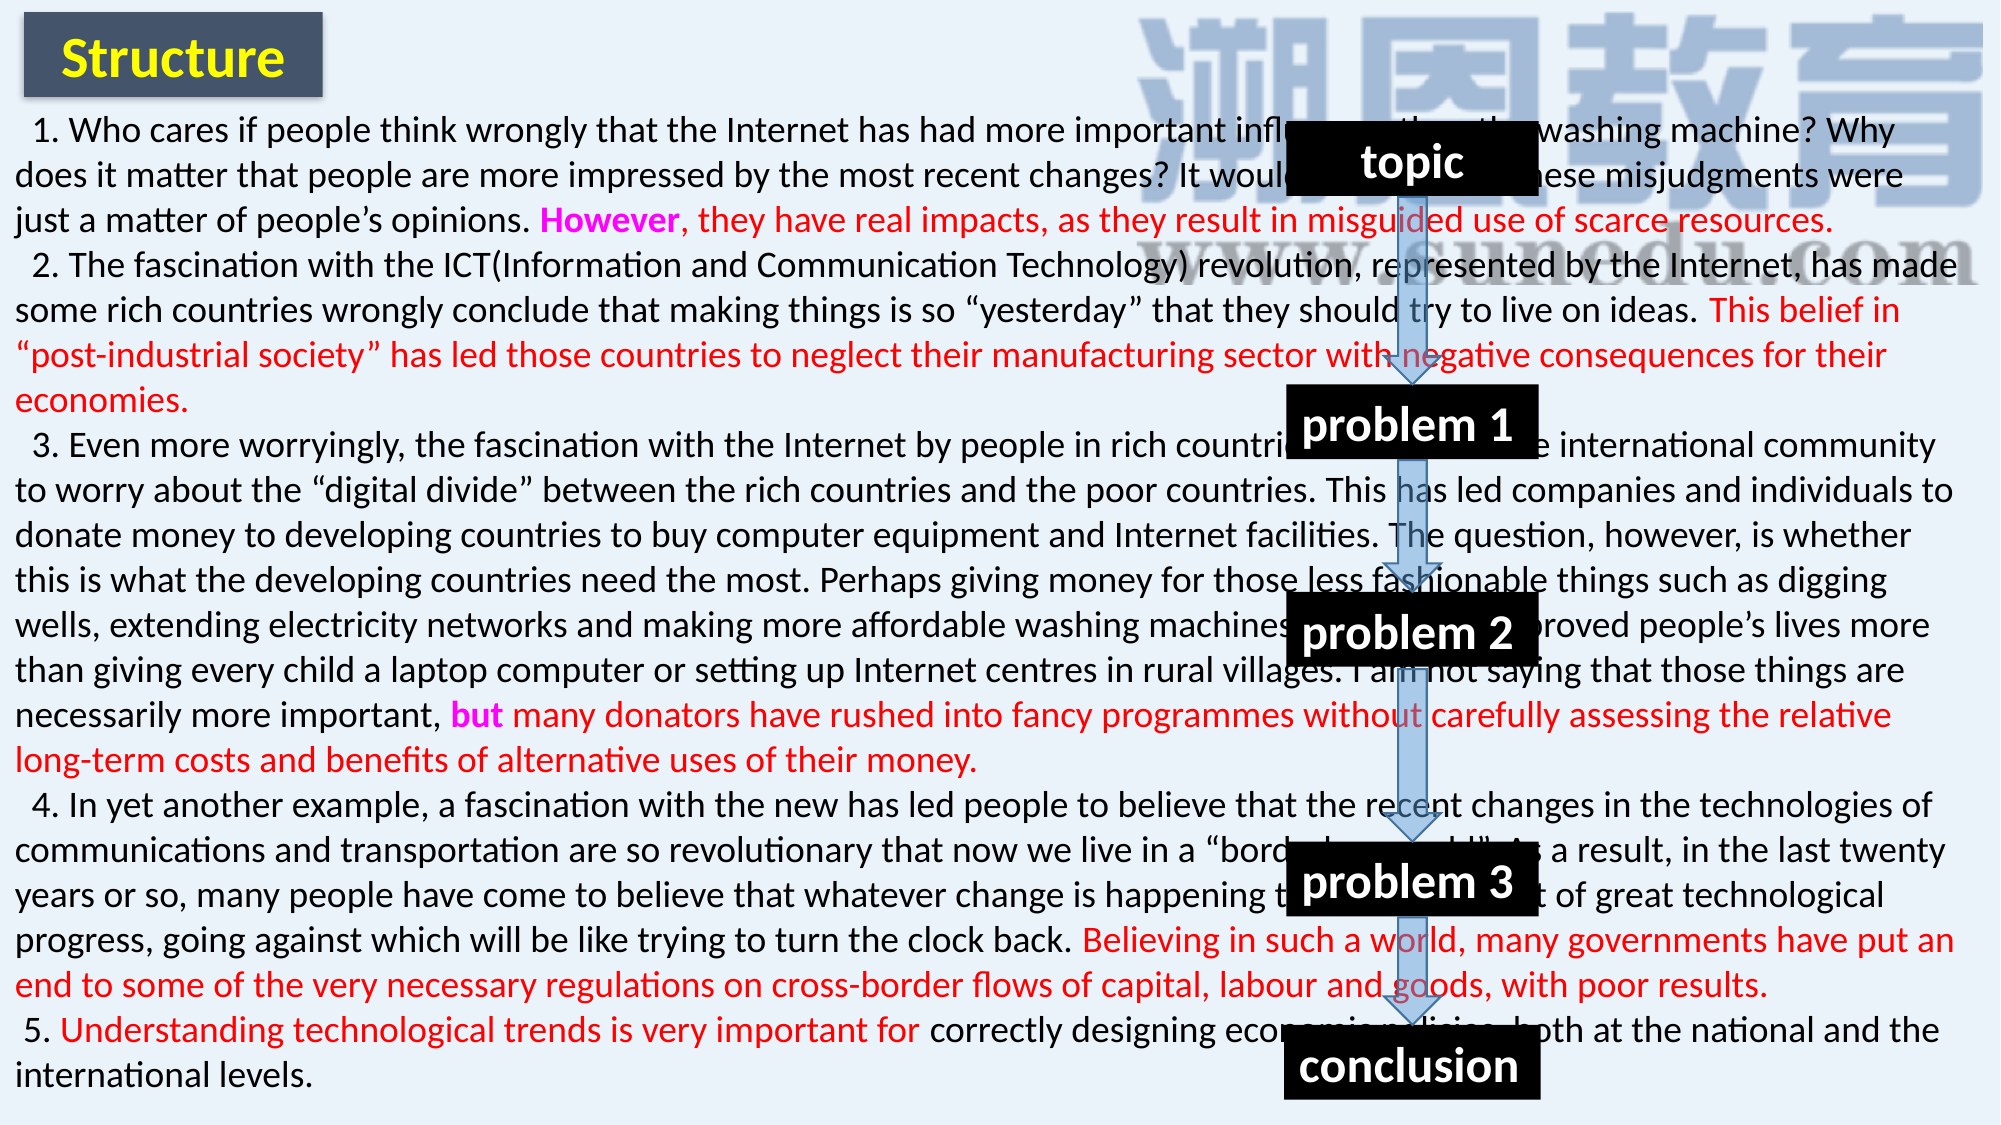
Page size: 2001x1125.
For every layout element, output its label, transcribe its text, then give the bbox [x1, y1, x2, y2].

picture [1134, 10, 1983, 285]
text_box Structure [24, 12, 323, 97]
text_box topic [1286, 121, 1539, 196]
text_box problem 2 [1286, 591, 1539, 667]
text_box [1381, 916, 1444, 1027]
text_box 1. Who cares if people think wrongly that the Internet has had more important influences than the washing machine? Why does it matter that people are more impressed by the most recent changes? It would not matter if these misjudgments were just a matter of people’s opinions. However, they have real impacts, as they result in misguided use of scarce resources. 2. The fascination with the ICT(Information and Communication Technology) revolution, represented by the Internet, has made some rich countries wrongly conclude that making things is so “yesterday” that they should try to live on ideas. This belief in “post-industrial society” has led those countries to neglect their manufacturing sector with negative consequences for their economies. 3. Even more worryingly, the fascination with the Internet by people in rich countries has moved the international community to worry about the “digital divide” between the rich countries and the poor countries. This has led companies and individuals to donate money to developing countries to buy computer equipment and Internet facilities. The question, however, is whether this is what the developing countries need the most. Perhaps giving money for those less fashionable things such as digging wells, extending electricity networks and making more affordable washing machines would have improved people’s lives more than giving every child a laptop computer or setting up Internet centres in rural villages. I am not saying that those things are necessarily more important, but many donators have rushed into fancy programmes without carefully assessing the relative long-term costs and benefits of alternative uses of their money. 4. In yet another example, a fascination with the new has led people to believe that the recent changes in the technologies of communications and transportation are so revolutionary that now we live in a “borderless world”. As a result, in the last twenty years or so, many people have come to believe that whatever change is happening today is the result of great technological progress, going against which will be like trying to turn the clock back. Believing in such a world, many governments have put an end to some of the very necessary regulations on cross-border flows of capital, labour and goods, with poor results. 5. Understanding technological trends is very important for correctly designing economic policies, both at the national and the international levels. [0, 97, 1979, 1103]
text_box problem 3 [1286, 841, 1539, 917]
text_box conclusion [1284, 1024, 1541, 1100]
text_box [1381, 668, 1444, 844]
text_box problem 1 [1286, 384, 1539, 460]
text_box [1381, 459, 1444, 594]
text_box [1381, 195, 1444, 386]
